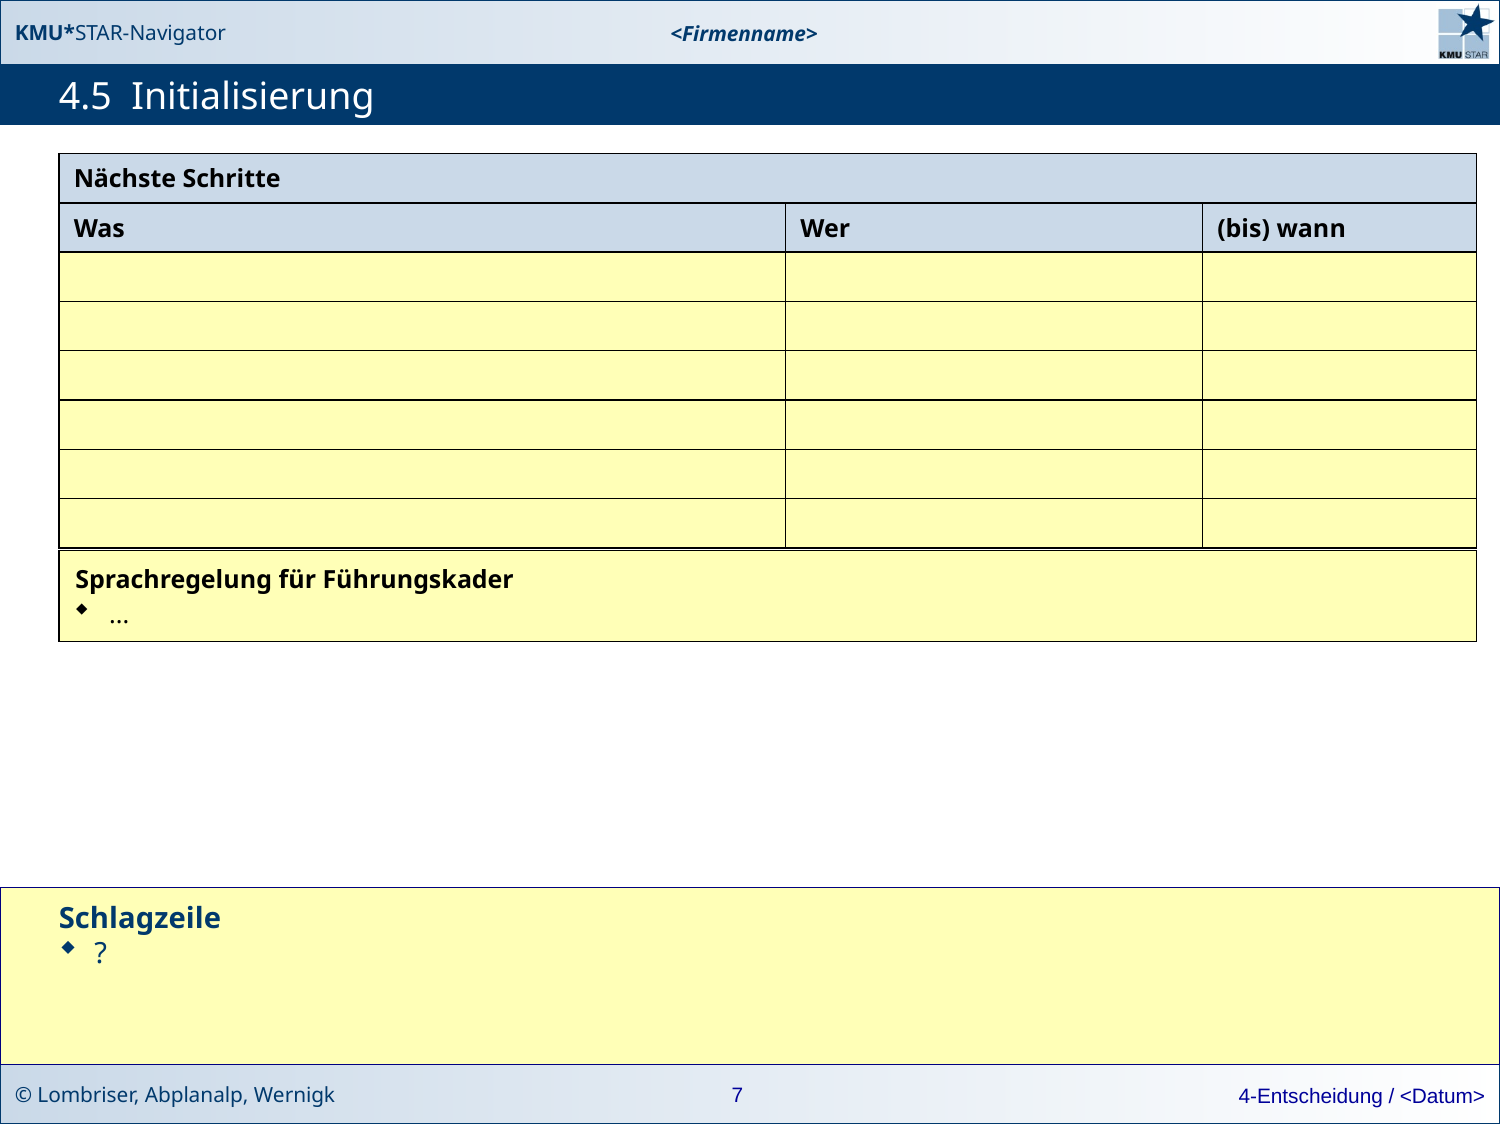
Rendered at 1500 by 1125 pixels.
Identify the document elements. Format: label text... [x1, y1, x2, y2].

title 4.5 Initialisierung [59, 64, 1453, 124]
text_box Schlagzeile ? [0, 887, 1500, 1065]
table_cell [786, 450, 1202, 498]
table_cell [786, 351, 1202, 399]
table_cell [786, 253, 1202, 301]
slide_number 7 [700, 1065, 774, 1124]
table_header Nächste Schritte [60, 154, 1476, 202]
table_cell Wer [786, 204, 1202, 251]
table_cell Was [60, 204, 785, 251]
table_cell [60, 253, 785, 301]
table_cell [786, 499, 1202, 547]
table_cell [60, 351, 785, 399]
table_cell [1203, 351, 1476, 399]
table_cell [786, 302, 1202, 350]
table_header Sprachregelung für Führungskader ... [60, 551, 1476, 641]
picture [1436, 3, 1496, 61]
table_cell [786, 401, 1202, 449]
table_cell (bis) wann [1203, 204, 1476, 251]
footer 4-Entscheidung / <Datum> [1024, 1065, 1500, 1125]
table_cell [1203, 302, 1476, 350]
table_cell [60, 450, 785, 498]
table_cell [1203, 499, 1476, 547]
table_cell [1203, 401, 1476, 449]
table_cell [60, 302, 785, 350]
table_cell [1203, 450, 1476, 498]
table_cell [60, 401, 785, 449]
table_cell [1203, 253, 1476, 301]
table_cell [60, 499, 785, 547]
